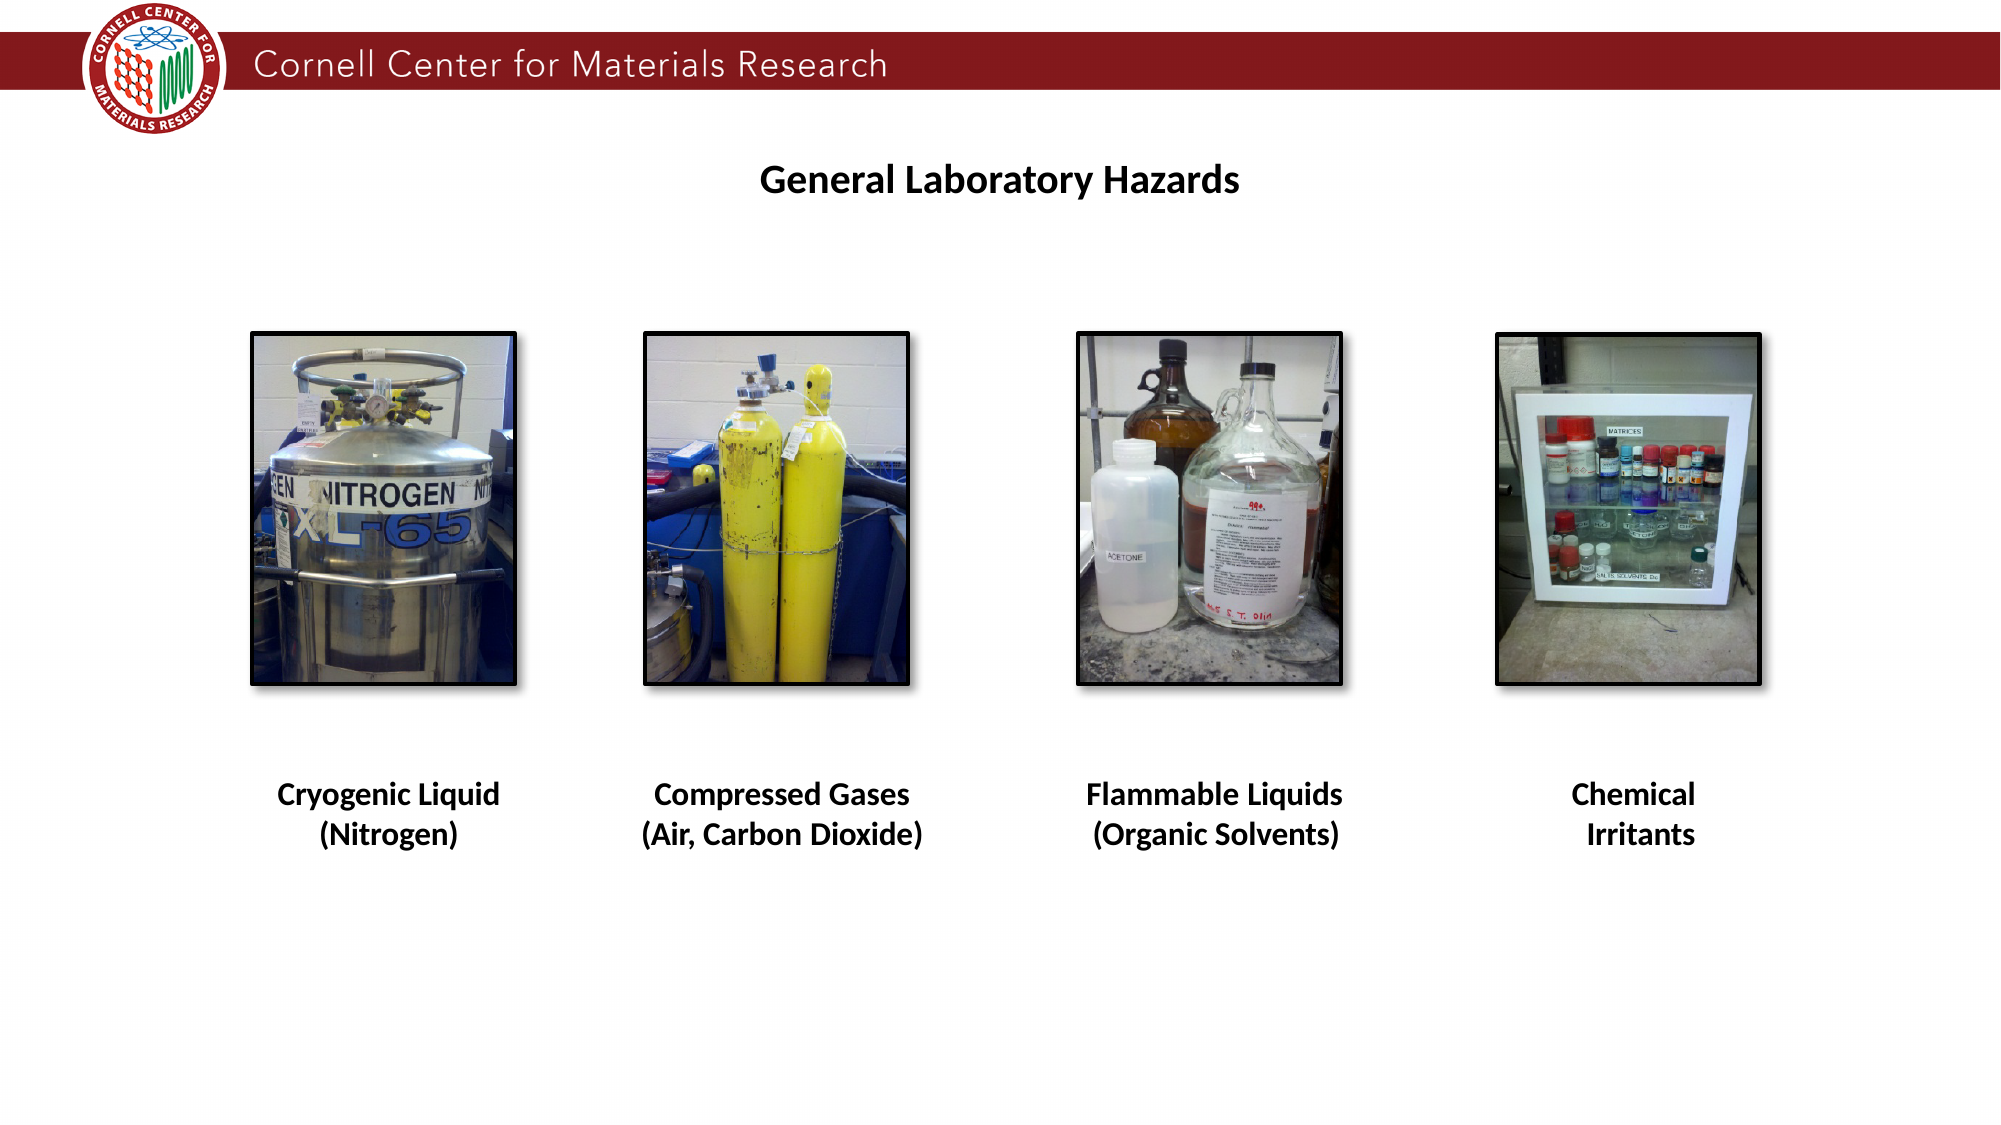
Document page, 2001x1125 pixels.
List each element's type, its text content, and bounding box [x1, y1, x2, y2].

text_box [244, 326, 532, 853]
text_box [1031, 326, 1397, 853]
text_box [1490, 326, 1777, 853]
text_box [625, 326, 938, 853]
text_box General Laboratory Hazards [744, 144, 1256, 210]
picture [0, 0, 2001, 1125]
